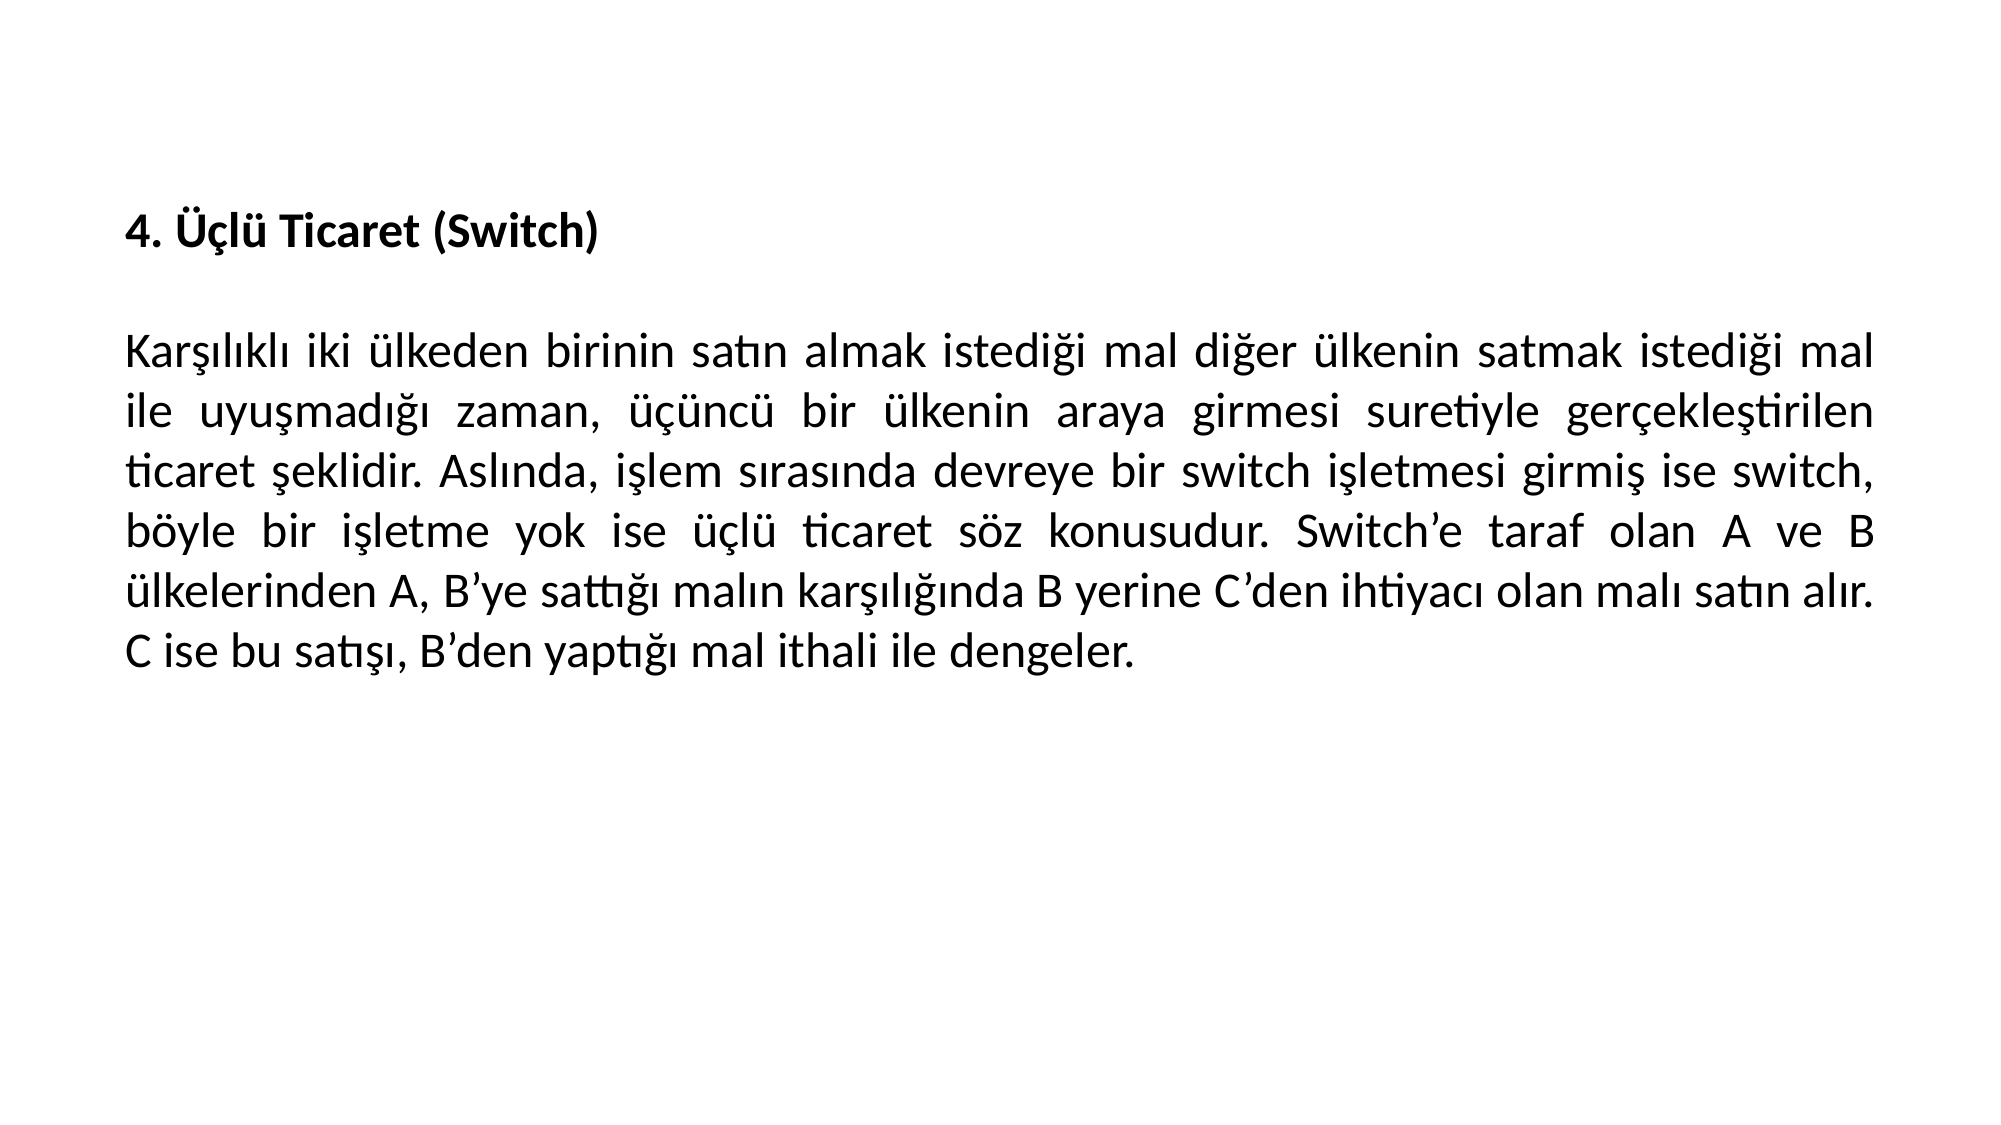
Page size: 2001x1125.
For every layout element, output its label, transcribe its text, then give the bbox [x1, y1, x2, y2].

text_box 4. Üçlü Ticaret (Switch) Karşılıklı iki ülkeden birinin satın almak istediği mal diğer ülkenin satmak istediği mal ile uyuşmadığı zaman, üçüncü bir ülkenin araya girmesi suretiyle gerçekleştirilen ticaret şeklidir. Aslında, işlem sırasında devreye bir switch işletmesi girmiş ise switch, böyle bir işletme yok ise üçlü ticaret söz konusudur. Switch’e taraf olan A ve B ülkelerinden A, B’ye sattığı malın karşılığında B yerine C’den ihtiyacı olan malı satın alır. C ise bu satışı, B’den yaptığı mal ithali ile dengeler. [110, 189, 1891, 685]
